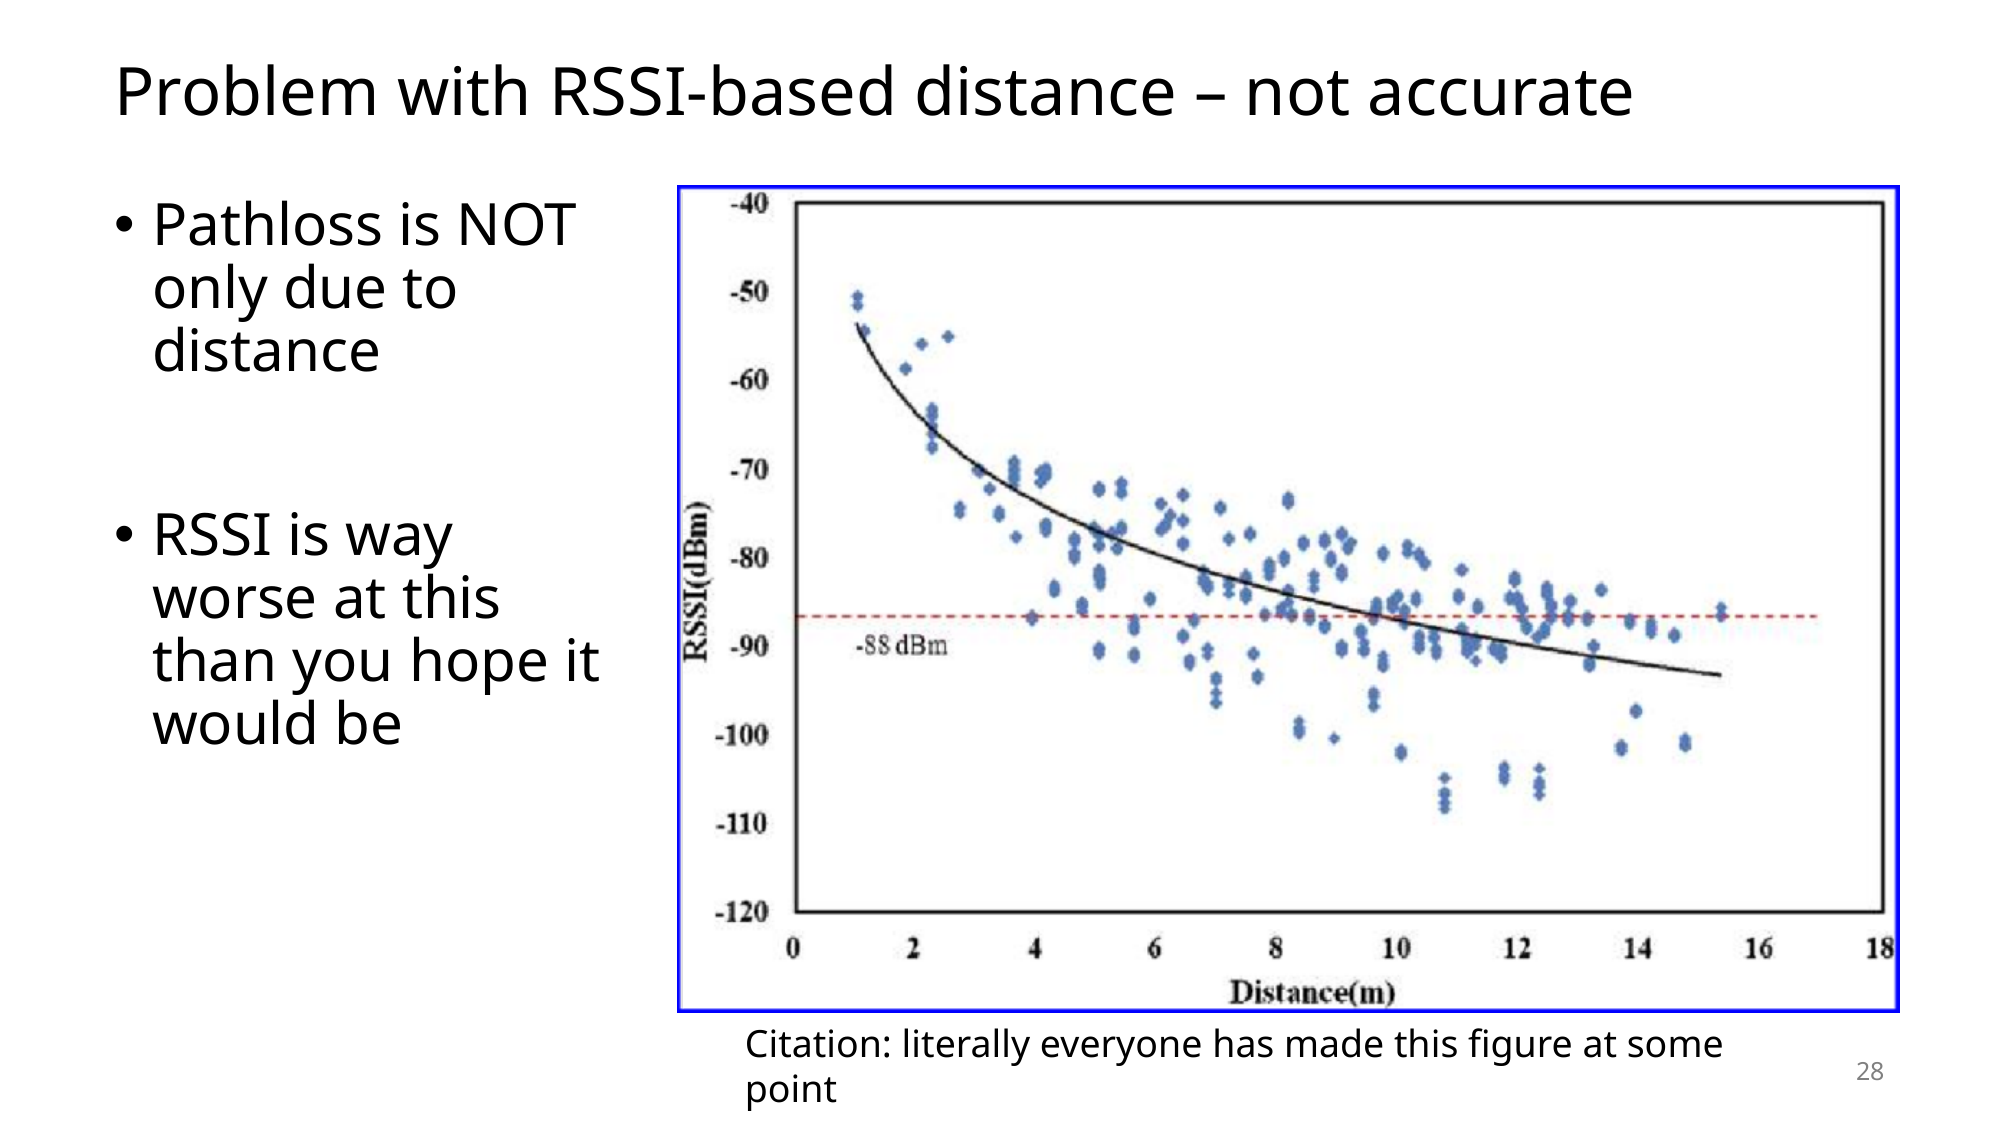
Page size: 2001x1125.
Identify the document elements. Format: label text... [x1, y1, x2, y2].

slide_number 28 [1794, 1042, 1900, 1103]
title Problem with RSSI-based distance – not accurate [99, 37, 1900, 150]
picture [677, 185, 1900, 1013]
list Pathloss is NOT only due to distance RSSI is way worse at this than you hope it would be [99, 187, 626, 1013]
text_box Citation: literally everyone has made this figure at some point [730, 1013, 1794, 1118]
